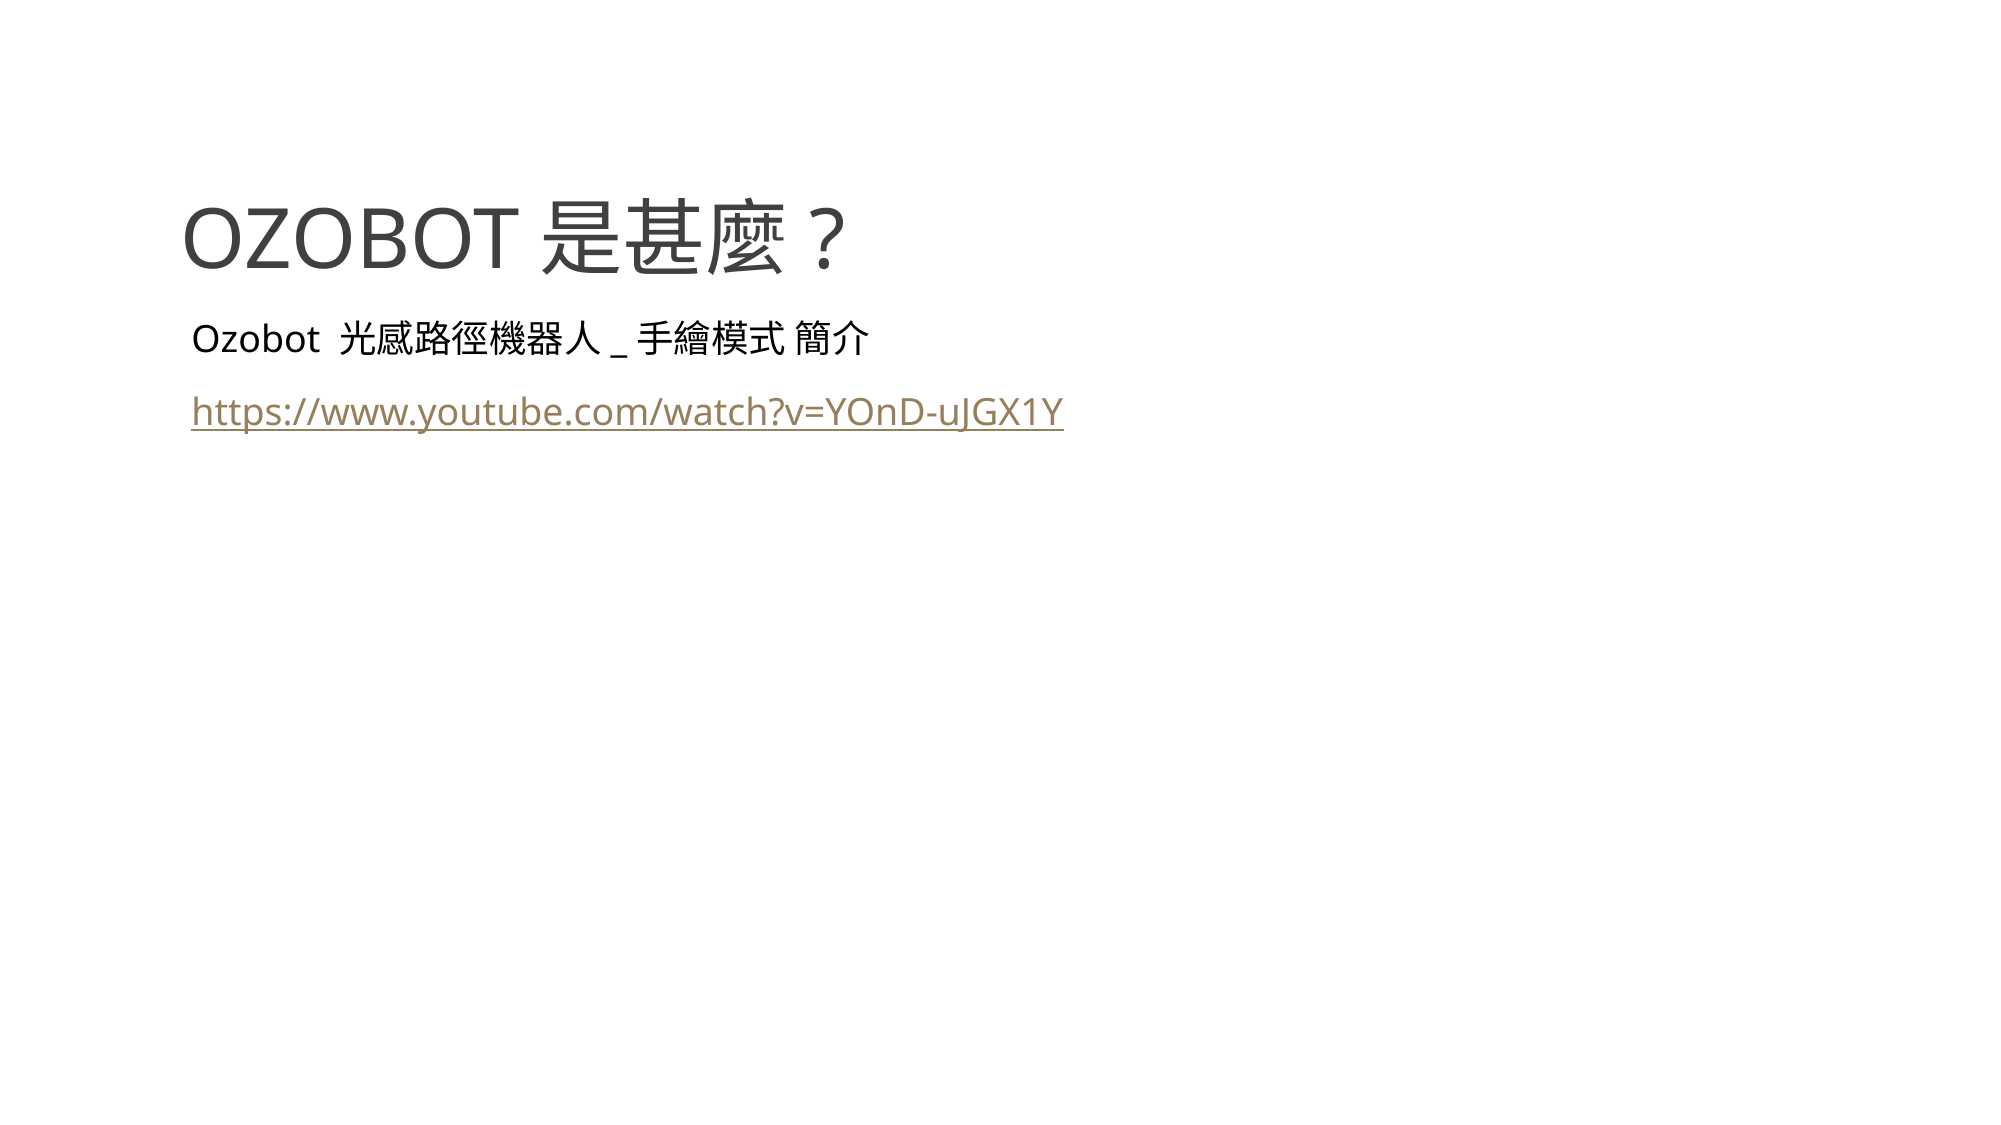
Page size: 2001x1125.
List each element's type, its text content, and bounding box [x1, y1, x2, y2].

text_box OZOBOT是甚麼? [166, 178, 861, 294]
text_box https://www.youtube.com/watch?v=YOnD-uJGX1Y [176, 380, 1177, 447]
text_box Ozobot 光感路徑機器人_手繪模式 簡介 [176, 307, 1177, 367]
